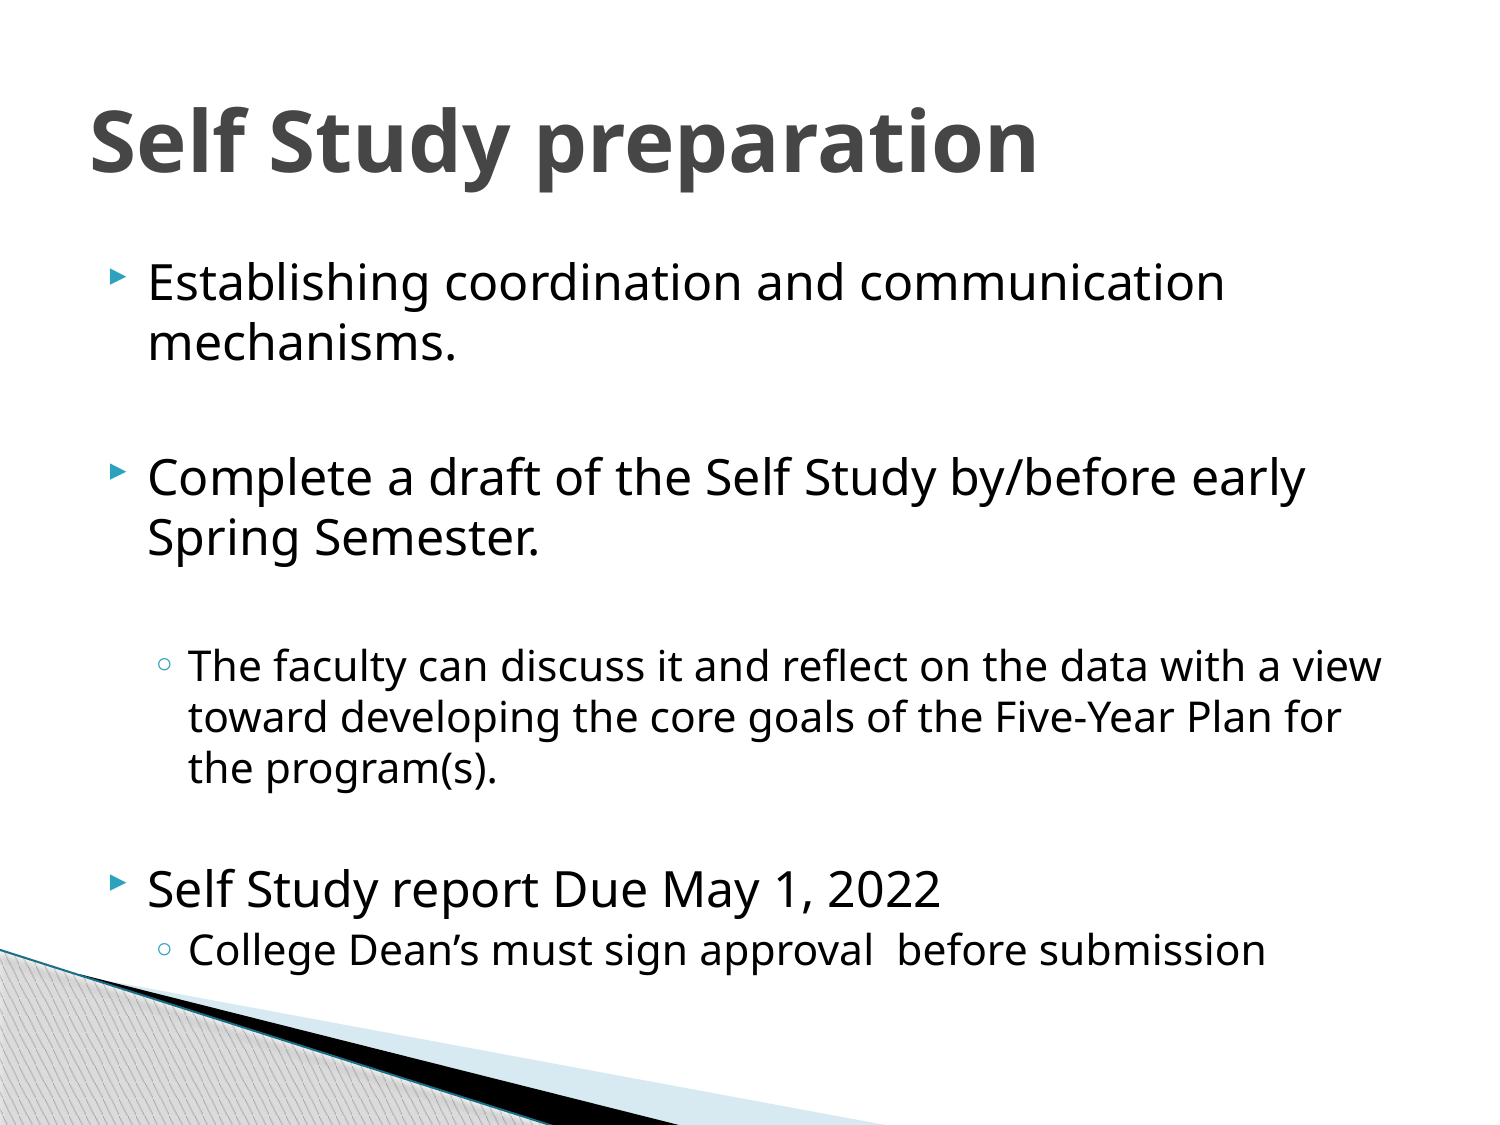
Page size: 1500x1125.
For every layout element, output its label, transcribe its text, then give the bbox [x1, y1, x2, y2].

title Self Study preparation [75, 45, 1425, 233]
list Establishing coordination and communication mechanisms. Complete a draft of the Self Study by/before early Spring Semester. The faculty can discuss it and reflect on the data with a view toward developing the core goals of the Five-Year Plan for the program(s). Self Study report Due May 1, 2022 College Dean’s must sign approval before submission [75, 243, 1425, 986]
